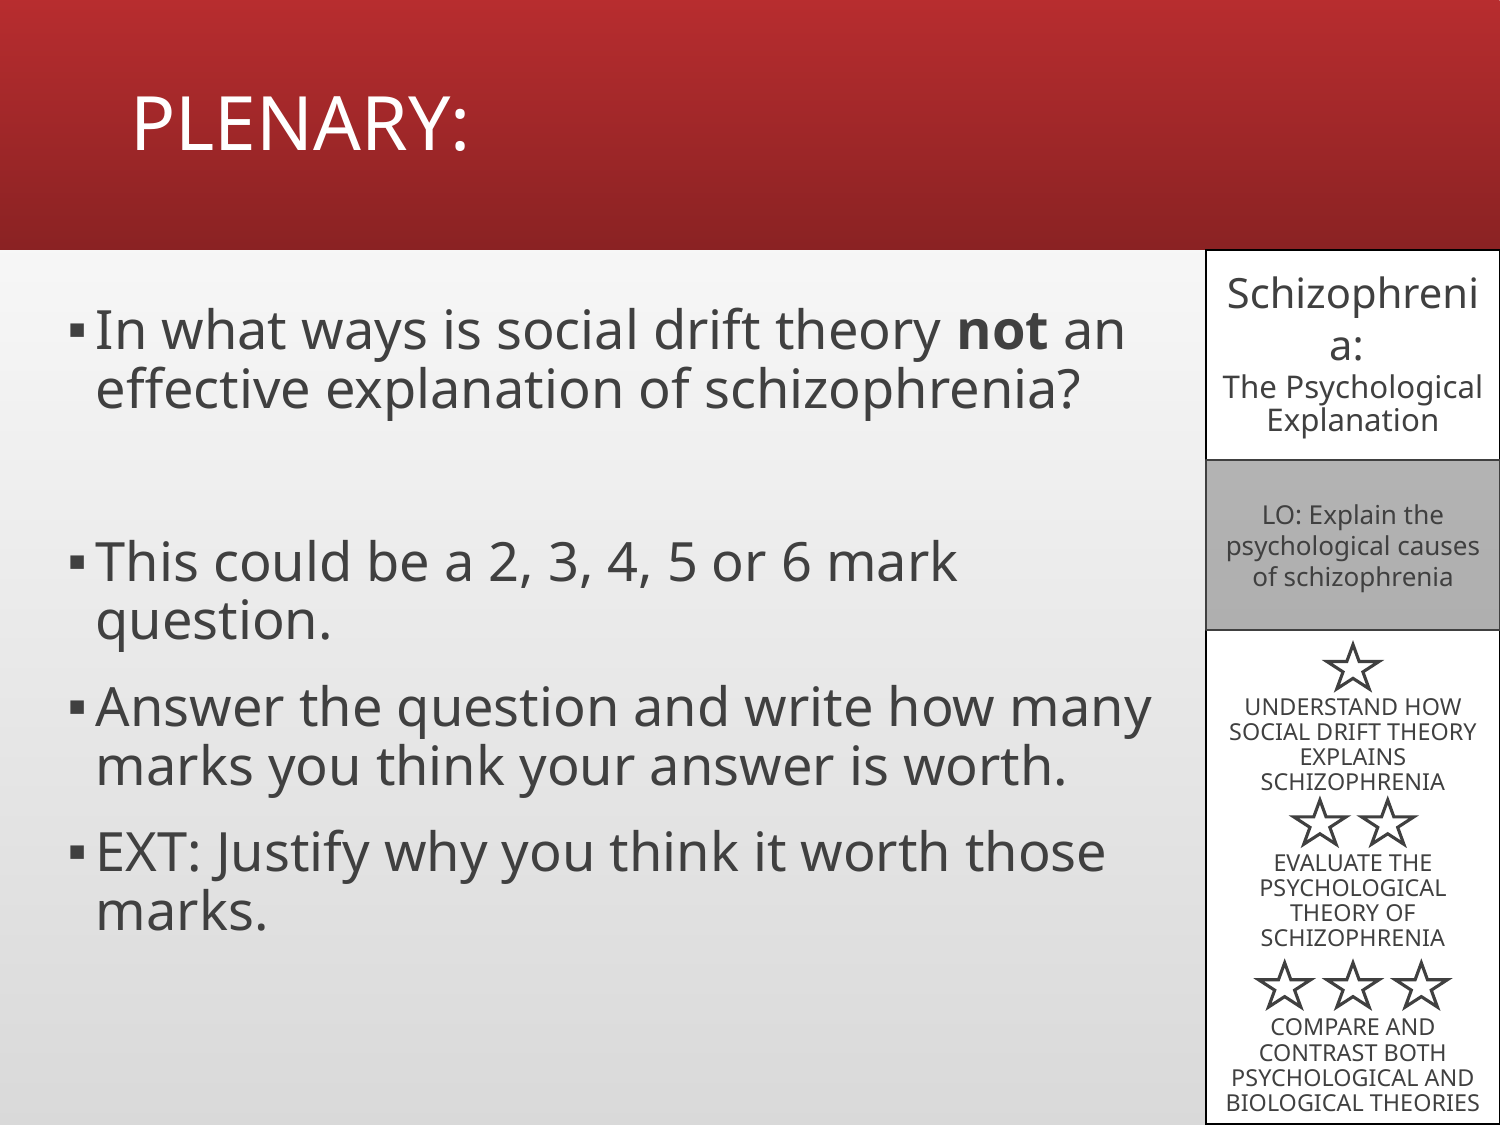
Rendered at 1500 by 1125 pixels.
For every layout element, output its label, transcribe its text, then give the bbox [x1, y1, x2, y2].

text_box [1258, 644, 1448, 1008]
text_box Schizophrenia: The Psychological Explanation [1205, 249, 1500, 461]
text_box UNDERSTAND HOW SOCIAL DRIFT THEORY EXPLAINS SCHIZOPHRENIA EVALUATE THE PSYCHOLOGICAL THEORY OF SCHIZOPHRENIA COMPARE AND CONTRAST BOTH PSYCHOLOGICAL AND BIOLOGICAL THEORIES [1205, 629, 1500, 1125]
list In what ways is social drift theory not an effective explanation of schizophrenia? This could be a 2, 3, 4, 5 or 6 mark question. Answer the question and write how many marks you think your answer is worth. EXT: Justify why you think it worth those marks. [52, 295, 1173, 1081]
title PLENARY: [115, 44, 1353, 208]
text_box LO: Explain the psychological causes of schizophrenia [1206, 460, 1500, 630]
